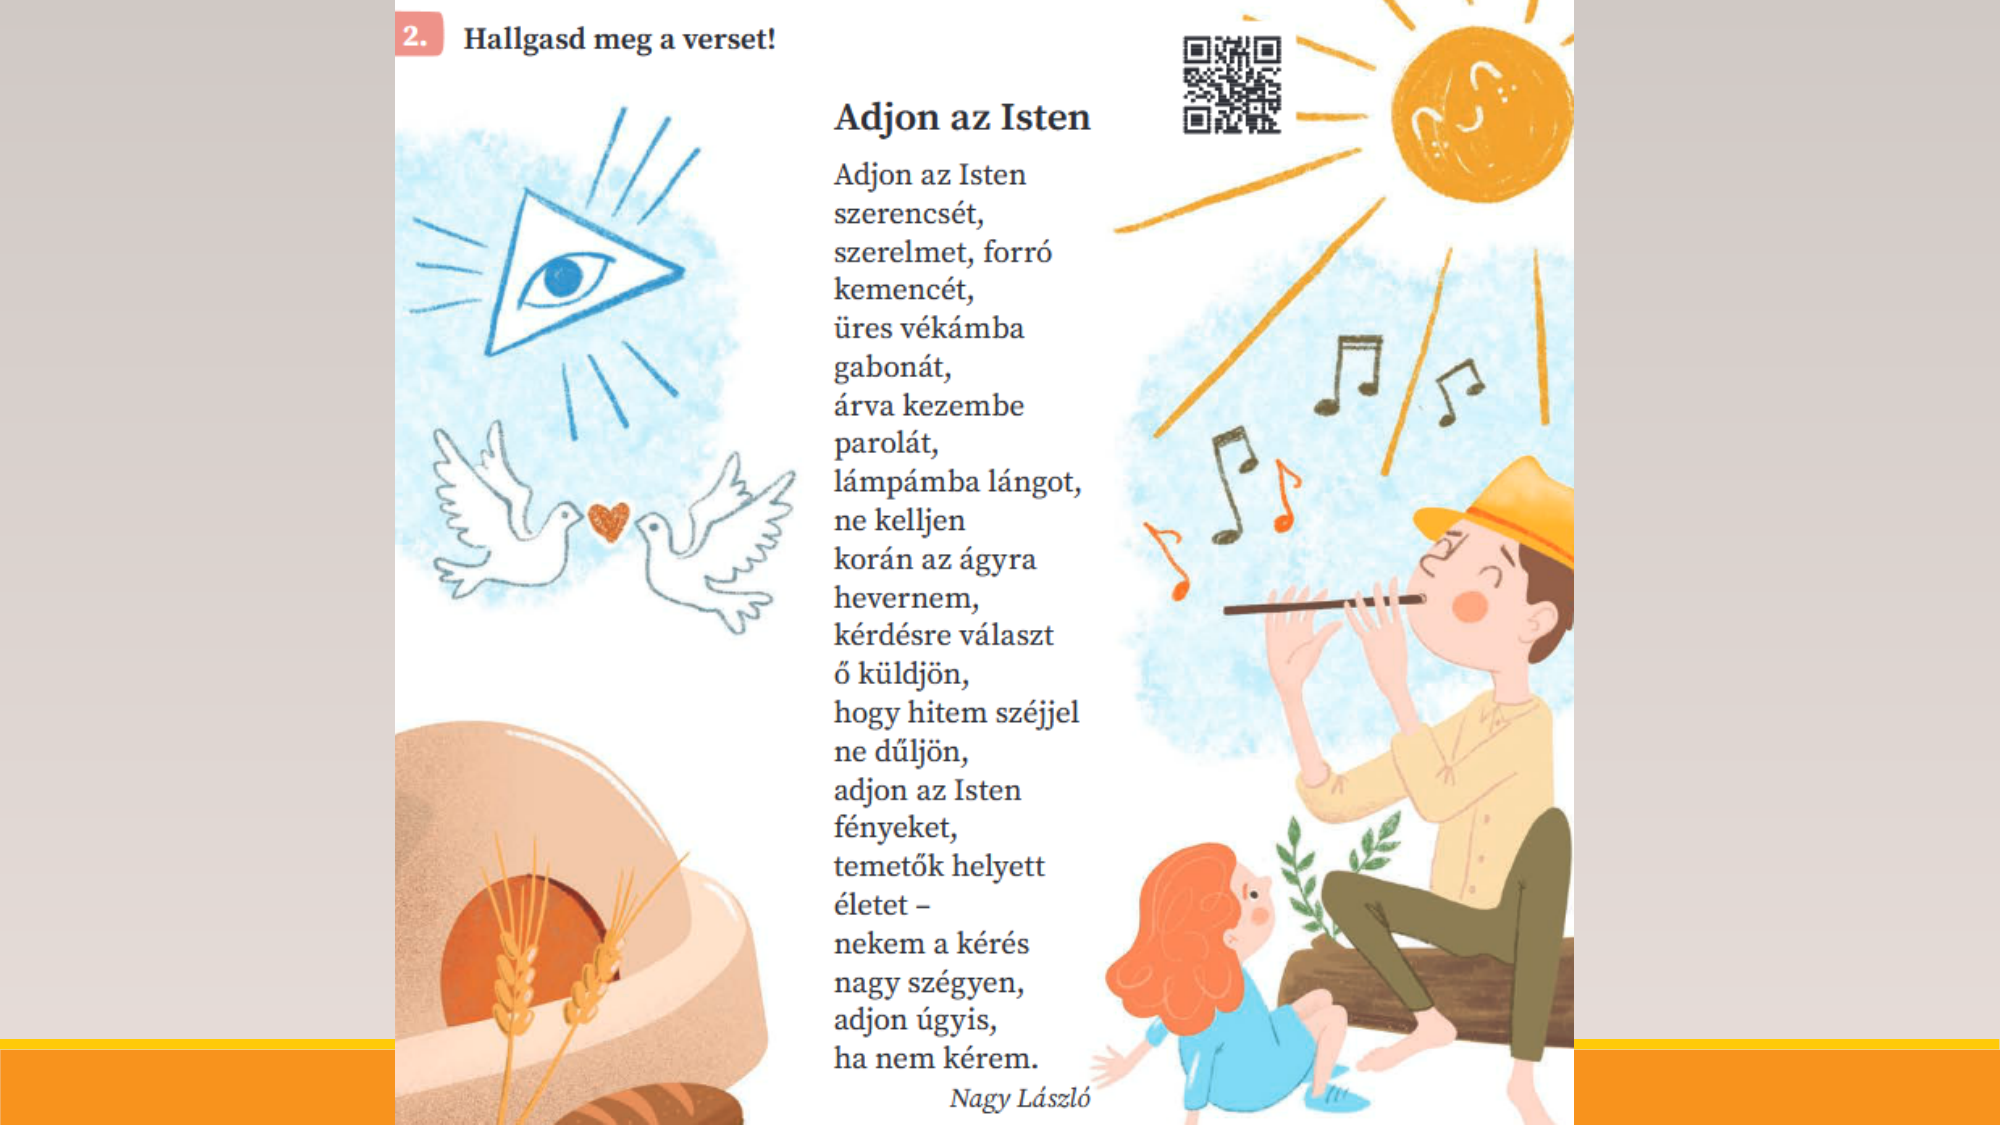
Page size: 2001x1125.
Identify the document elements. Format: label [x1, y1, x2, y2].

picture [394, 0, 1575, 1125]
